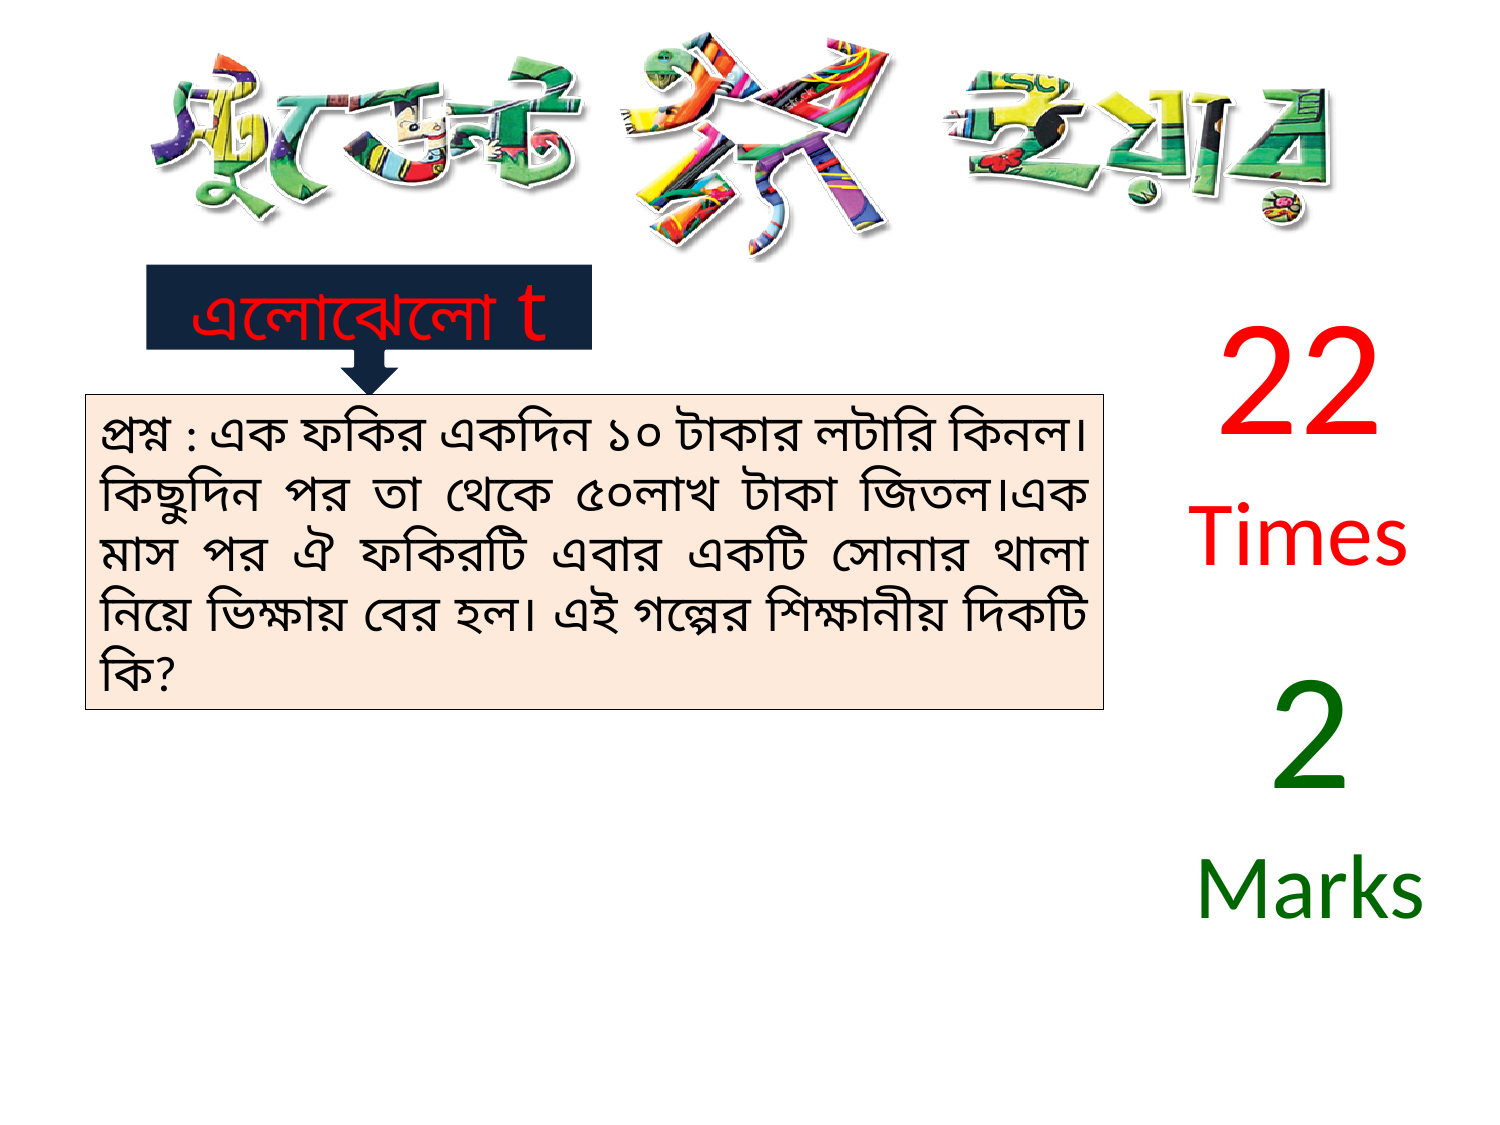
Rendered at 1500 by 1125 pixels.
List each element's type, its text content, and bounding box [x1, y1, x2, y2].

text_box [137, 24, 1476, 970]
text_box প্রশ্ন : এক ফকির একদিন ১০ টাকার লটারি কিনল। কিছুদিন পর তা থেকে ৫০লাখ টাকা জিতল।এক মাস পর ঐ ফকিরটি এবার একটি সোনার থালা নিয়ে ভিক্ষায় বের হল। এই গল্পের শিক্ষানীয় দিকটি কি? [85, 394, 132, 710]
